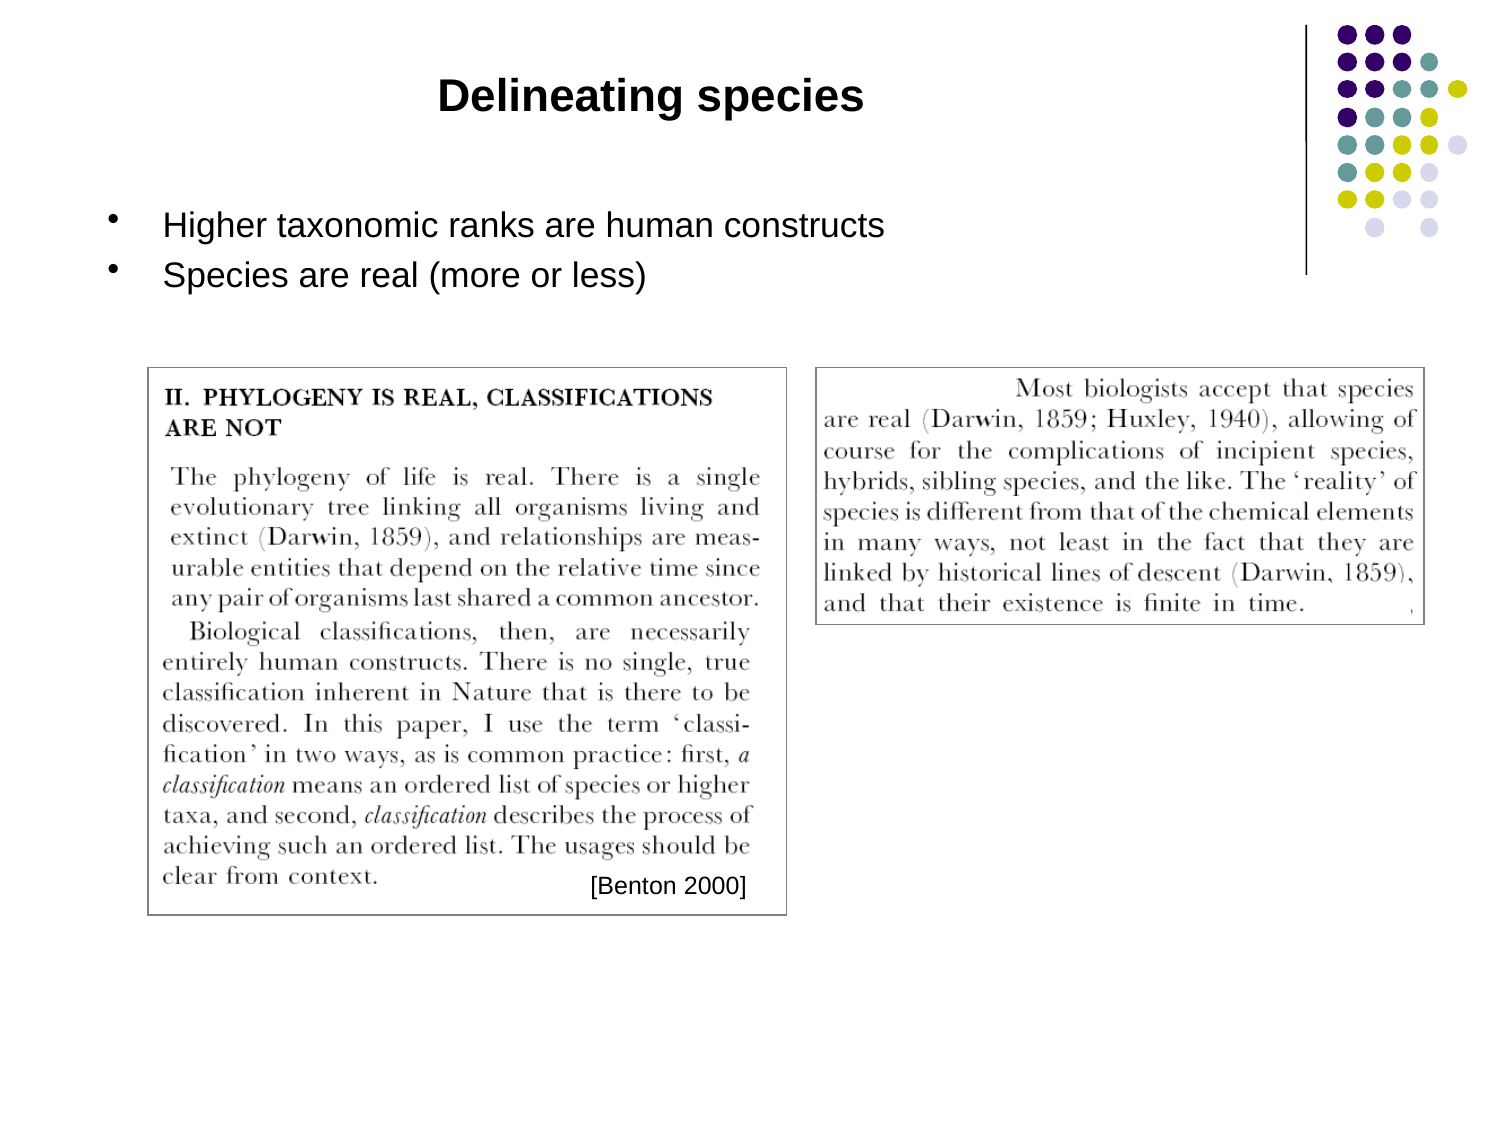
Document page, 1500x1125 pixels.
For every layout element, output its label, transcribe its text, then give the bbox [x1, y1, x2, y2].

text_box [147, 367, 1425, 916]
list Delineating species [1, 36, 1301, 152]
text_box Higher taxonomic ranks are human constructs Species are real (more or less) [92, 194, 1183, 302]
